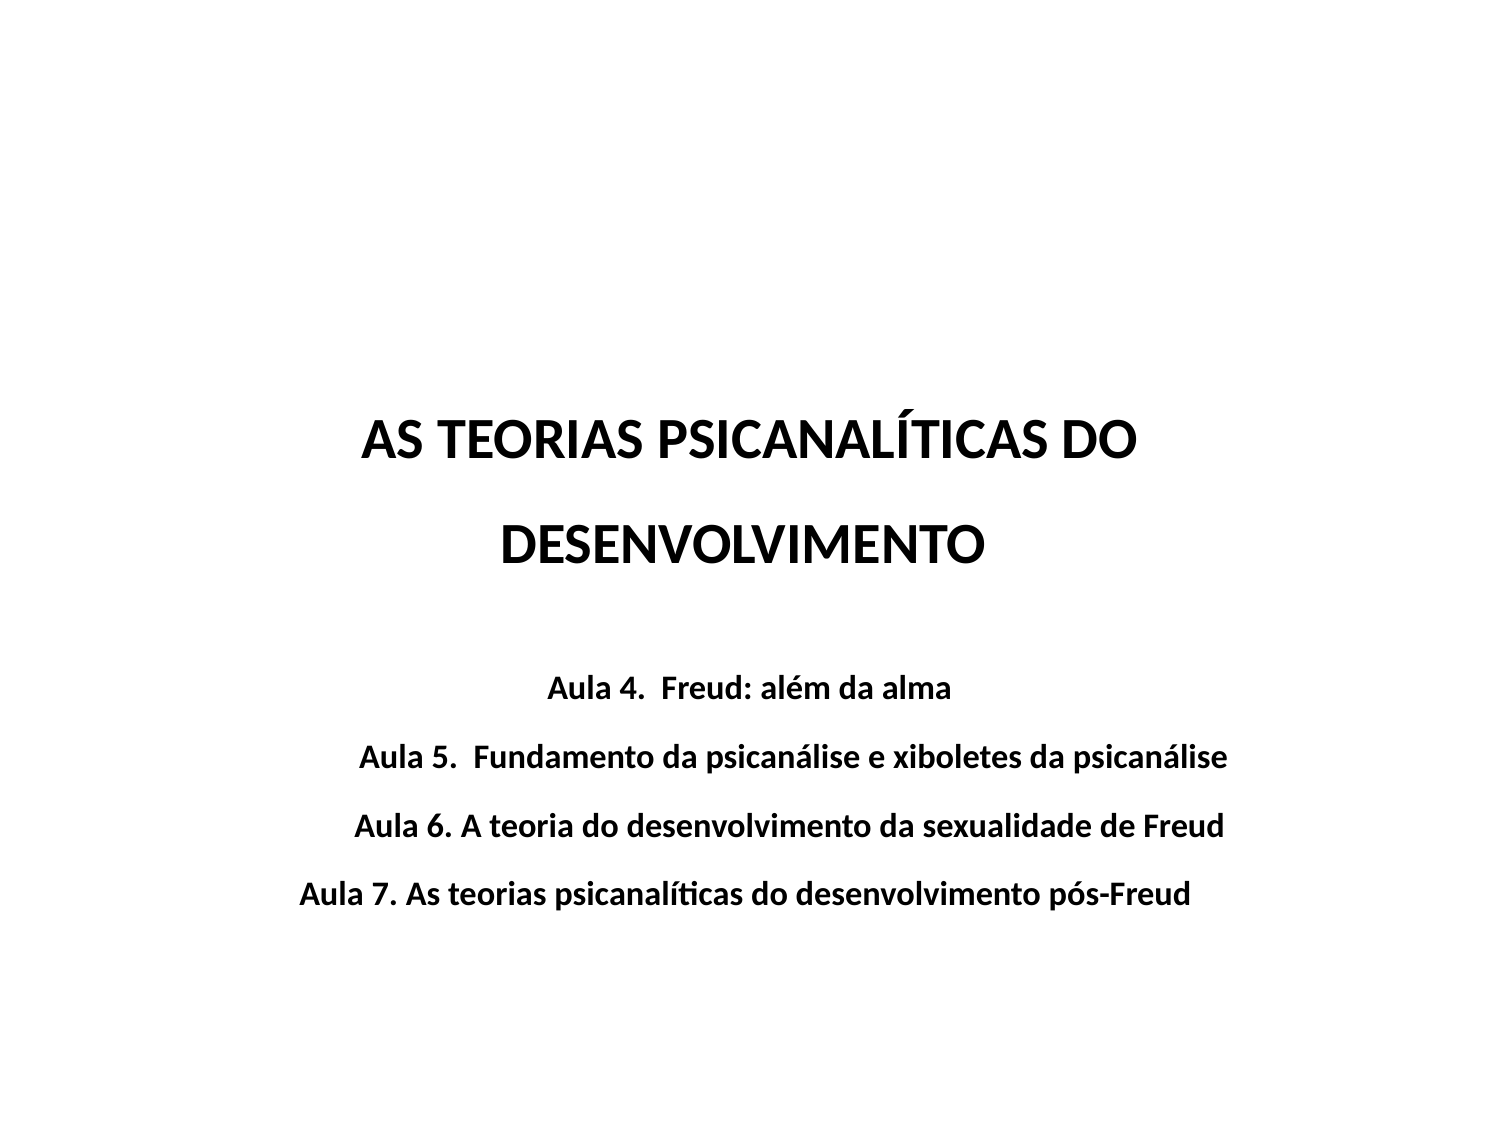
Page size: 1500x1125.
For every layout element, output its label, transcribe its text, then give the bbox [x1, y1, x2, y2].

title AS TEORIAS PSICANALÍTICAS DO DESENVOLVIMENTO [112, 349, 1388, 591]
subtitle Aula 4. Freud: além da alma Aula 5. Fundamento da psicanálise e xiboletes da psicanálise Aula 6. A teoria do desenvolvimento da sexualidade de Freud Aula 7. As teorias psicanalíticas do desenvolvimento pós-Freud [225, 637, 1275, 925]
